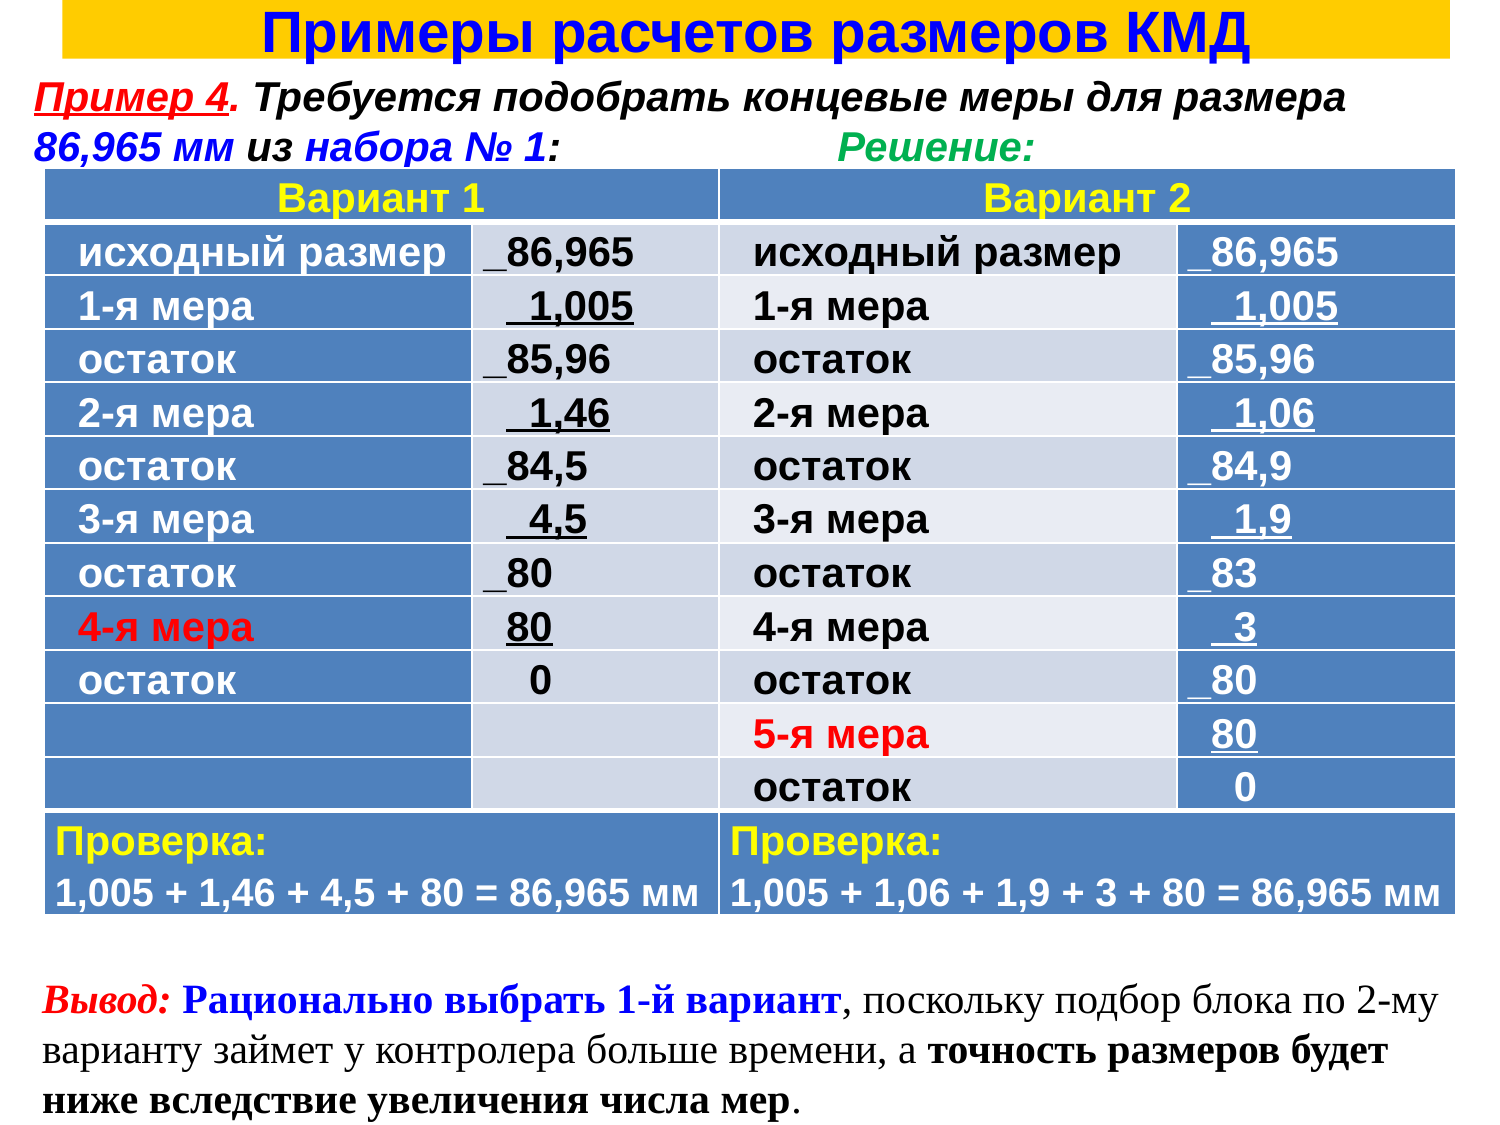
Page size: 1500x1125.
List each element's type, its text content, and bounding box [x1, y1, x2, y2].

table_cell остаток [720, 437, 1176, 488]
table_cell 80 [473, 597, 718, 649]
table_cell 1-я мера [720, 276, 1176, 328]
table_cell 1,06 [1178, 383, 1455, 435]
table_cell 1-я мера [45, 276, 471, 328]
table_cell исходный размер [720, 225, 1176, 274]
table_cell 2-я мера [45, 383, 471, 435]
table_cell остаток [720, 651, 1176, 702]
table_cell 0 [473, 651, 718, 702]
table_cell остаток [720, 758, 1176, 808]
table_header Вариант 2 [720, 169, 1455, 219]
table_cell 3 [1178, 597, 1455, 649]
table_cell _80 [1178, 651, 1455, 702]
table_header Вариант 1 [45, 169, 718, 219]
table_cell 4,5 [473, 490, 718, 542]
table_cell _83 [1178, 544, 1455, 595]
table_cell 0 [1178, 758, 1455, 808]
table_cell _86,965 [473, 225, 718, 274]
table_cell _84,5 [473, 437, 718, 488]
table_cell остаток [45, 437, 471, 488]
table_cell _84,9 [1178, 437, 1455, 488]
table_cell 1,005 [1178, 276, 1455, 328]
table_cell 5-я мера [720, 704, 1176, 756]
list Пример 4. Требуется подобрать концевые меры для размера 86,965 мм из набора № 1: Решение: [18, 61, 1500, 971]
table_cell [45, 758, 471, 808]
text_box Вывод: Рационально выбрать 1-й вариант, поскольку подбор блока по 2-му варианту займет у контролера больше времени, а точность размеров будет ниже вследствие увеличения числа мер. [27, 964, 1490, 1125]
table_cell 3-я мера [45, 490, 471, 542]
table_cell [473, 758, 718, 808]
table_cell _86,965 [1178, 225, 1455, 274]
table_cell Проверка: 1,005 + 1,46 + 4,5 + 80 = 86,965 мм [45, 813, 718, 914]
table_cell 80 [1178, 704, 1455, 756]
table_cell исходный размер [45, 225, 471, 274]
table_cell _80 [473, 544, 718, 595]
table_cell остаток [45, 544, 471, 595]
table_cell остаток [45, 330, 471, 381]
table_cell _85,96 [1178, 330, 1455, 381]
table_cell остаток [720, 544, 1176, 595]
table_cell 1,9 [1178, 490, 1455, 542]
table_cell 4-я мера [720, 597, 1176, 649]
table_cell Проверка: 1,005 + 1,06 + 1,9 + 3 + 80 = 86,965 мм [720, 813, 1455, 914]
table_cell _85,96 [473, 330, 718, 381]
table_cell 2-я мера [720, 383, 1176, 435]
table_cell [473, 704, 718, 756]
table_cell 4-я мера [45, 597, 471, 649]
table_cell 1,46 [473, 383, 718, 435]
table_cell остаток [720, 330, 1176, 381]
table_cell 1,005 [473, 276, 718, 328]
table_cell [45, 704, 471, 756]
table_cell 3-я мера [720, 490, 1176, 542]
title Примеры расчетов размеров КМД [62, 0, 1450, 59]
table_cell остаток [45, 651, 471, 702]
